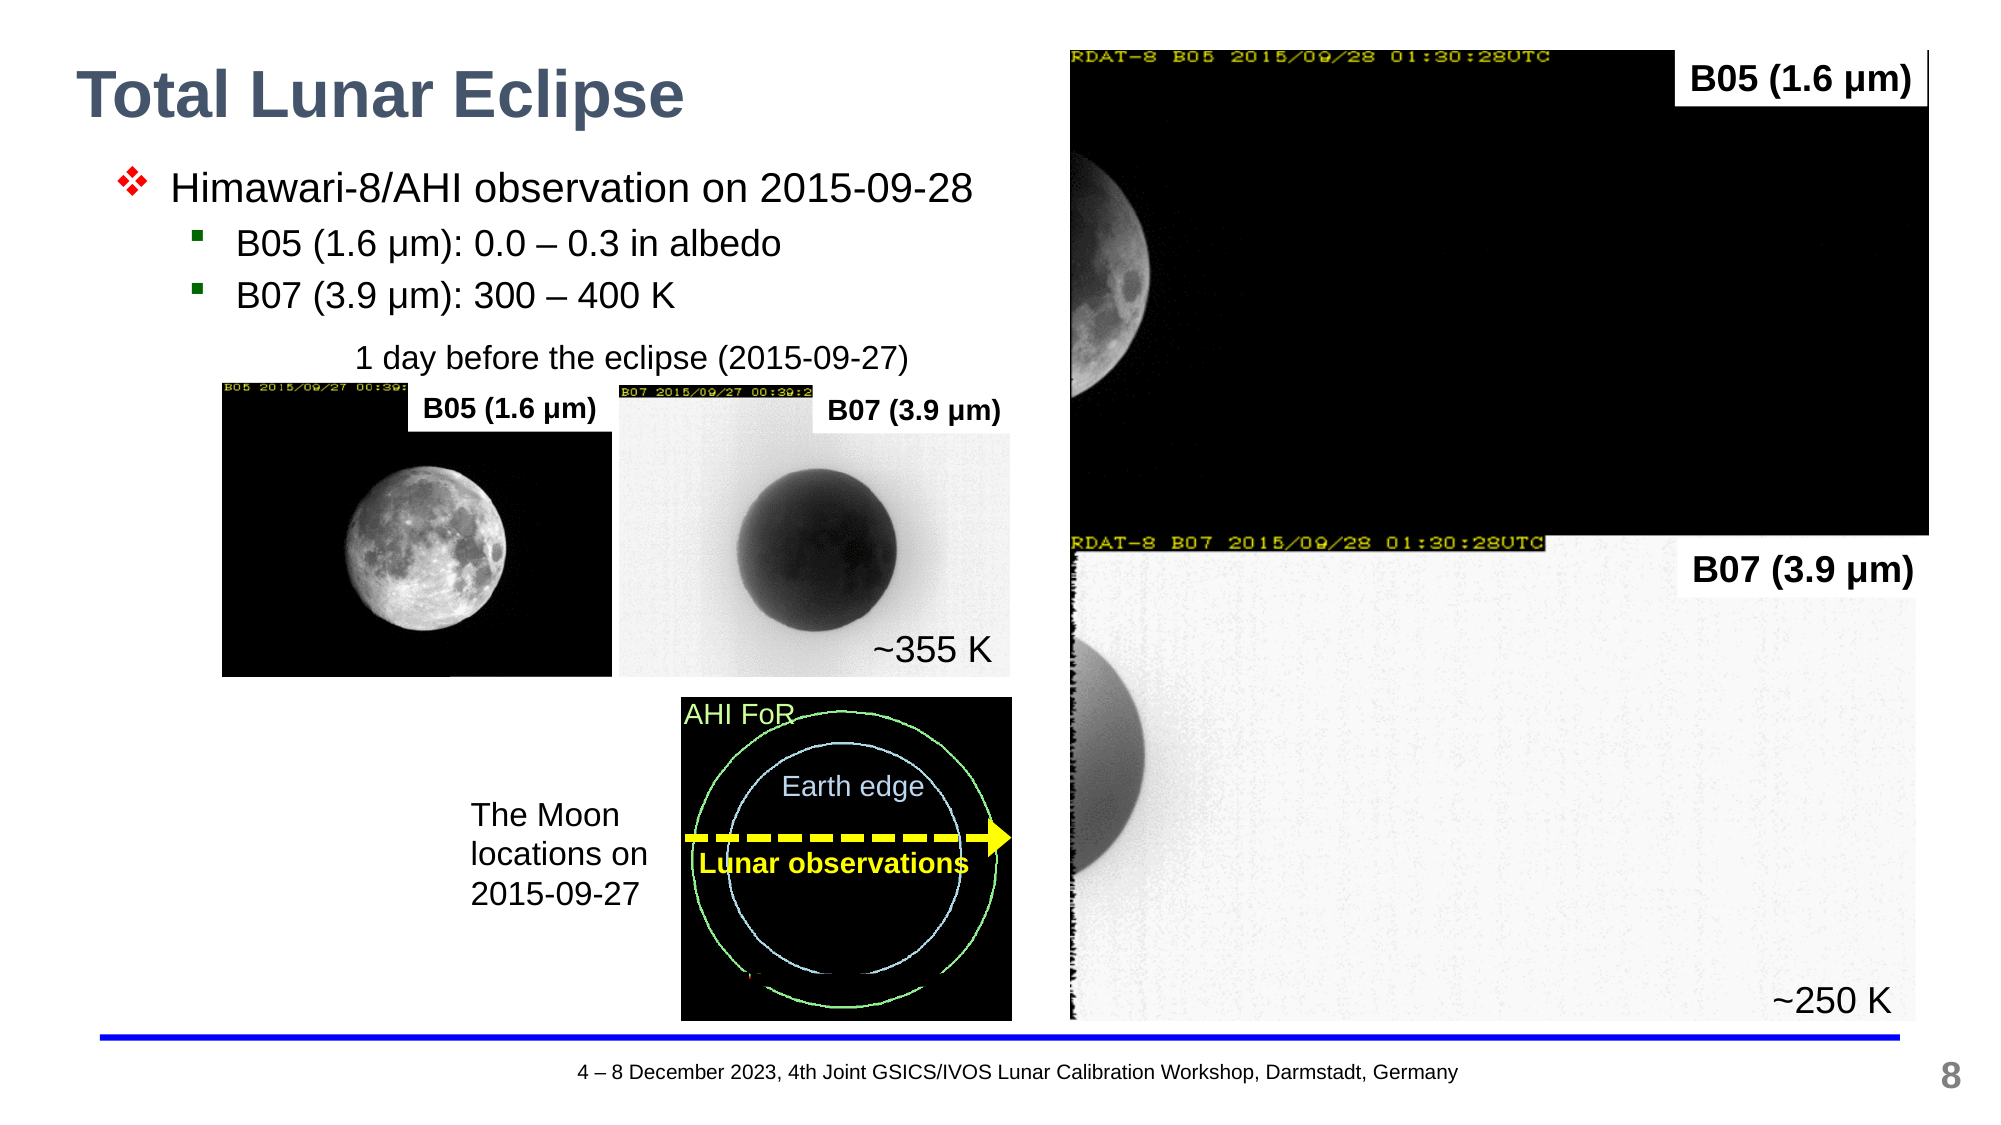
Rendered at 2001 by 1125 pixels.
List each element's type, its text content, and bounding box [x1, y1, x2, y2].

picture [1069, 50, 1929, 1021]
title Total Lunar Eclipse [62, 43, 1338, 154]
text_box 1 day before the eclipse (2015-09-27) [340, 329, 1020, 384]
picture [681, 697, 1012, 1021]
picture [618, 385, 1010, 677]
text_box The Moon locations on 2015-09-27 [455, 785, 676, 920]
list Himawari-8/AHI observation on 2015-09-28 B05 (1.6 μm): 0.0 – 0.3 in albedo B07 (3.9 μm): 300 – 400 K [98, 153, 1001, 291]
text_box B07 (3.9 μm) [1010, 384, 1017, 434]
text_box AHI FoR [669, 687, 811, 738]
slide_number 8 [1869, 1043, 1977, 1111]
picture [221, 379, 612, 678]
